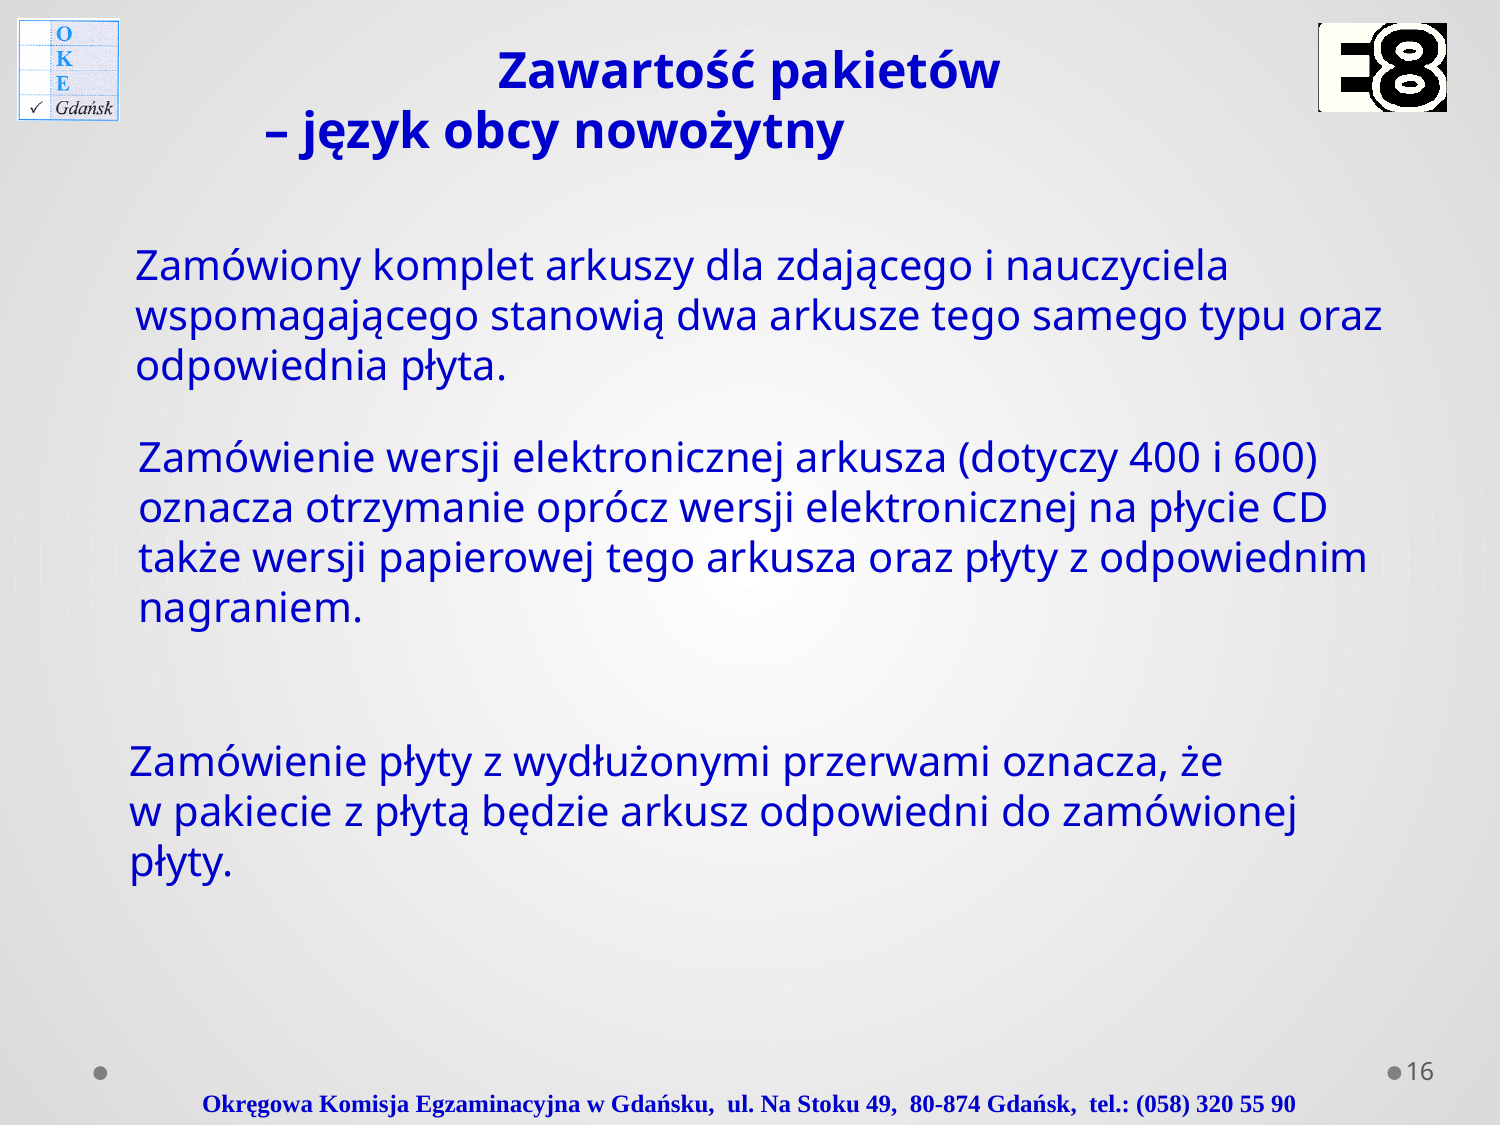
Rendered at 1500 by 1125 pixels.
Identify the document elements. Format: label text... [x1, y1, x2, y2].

text_box Zawartość pakietów – język obcy nowożytny [0, 30, 1500, 166]
picture [17, 18, 121, 122]
picture [1318, 23, 1447, 122]
text_box Zamówienie płyty z wydłużonymi przerwami oznacza, że w pakiecie z płytą będzie arkusz odpowiedni do zamówionej płyty. [115, 727, 1378, 918]
text_box Zamówiony komplet arkuszy dla zdającego i nauczyciela wspomagającego stanowią dwa arkusze tego samego typu oraz odpowiednia płyta. [120, 231, 1403, 422]
slide_number 16 [1401, 1042, 1494, 1079]
text_box Zamówienie wersji elektronicznej arkusza (dotyczy 400 i 600) oznacza otrzymanie oprócz wersji elektronicznej na płycie CD także wersji papierowej tego arkusza oraz płyty z odpowiednim nagraniem. [123, 423, 1406, 689]
text_box Okręgowa Komisja Egzaminacyjna w Gdańsku, ul. Na Stoku 49, 80-874 Gdańsk, tel.: (058) 320 55 90 [0, 1079, 1500, 1125]
